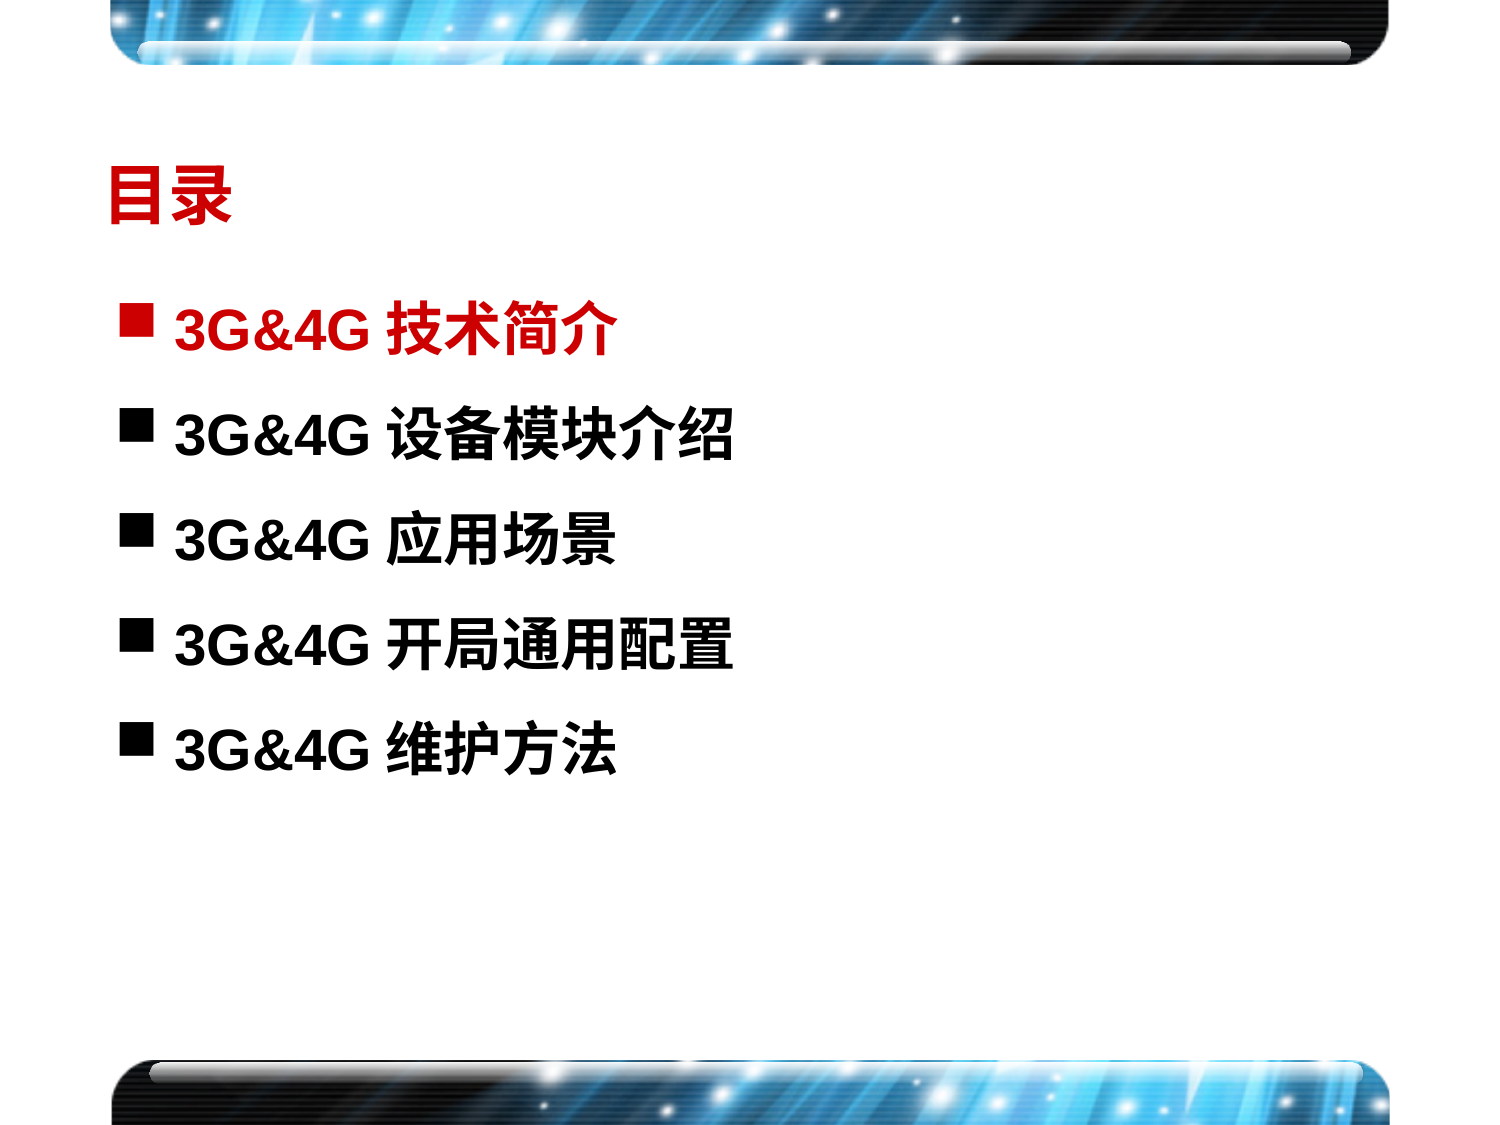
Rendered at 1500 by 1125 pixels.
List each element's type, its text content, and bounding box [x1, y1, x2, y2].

text_box 目录 [87, 149, 425, 236]
picture [110, 1060, 1390, 1125]
text_box 3G&4G技术简介 3G&4G设备模块介绍 3G&4G应用场景 3G&4G开局通用配置 3G&4G维护方法 [99, 249, 1046, 790]
picture [110, 0, 1389, 64]
